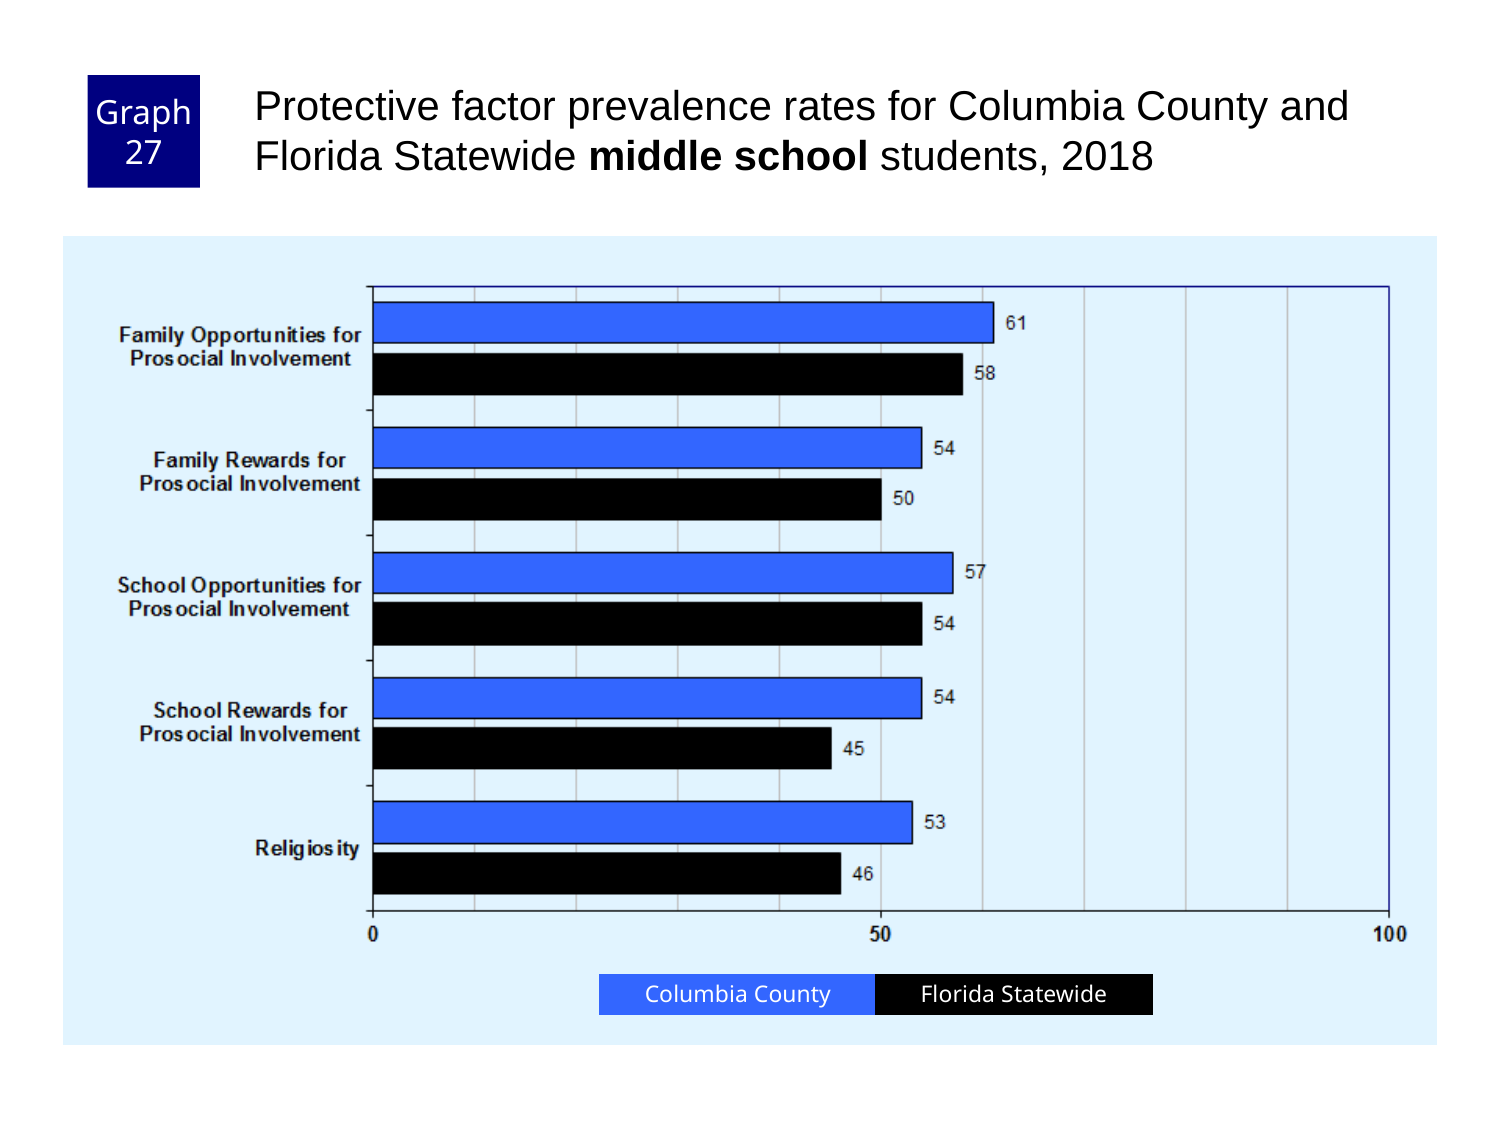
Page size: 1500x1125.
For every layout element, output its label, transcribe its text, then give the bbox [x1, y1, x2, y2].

text_box Protective factor prevalence rates for Columbia County and Florida Statewide middle school students, 2018 [249, 75, 1438, 200]
text_box Graph 27 [87, 75, 200, 188]
picture [62, 236, 1437, 1046]
